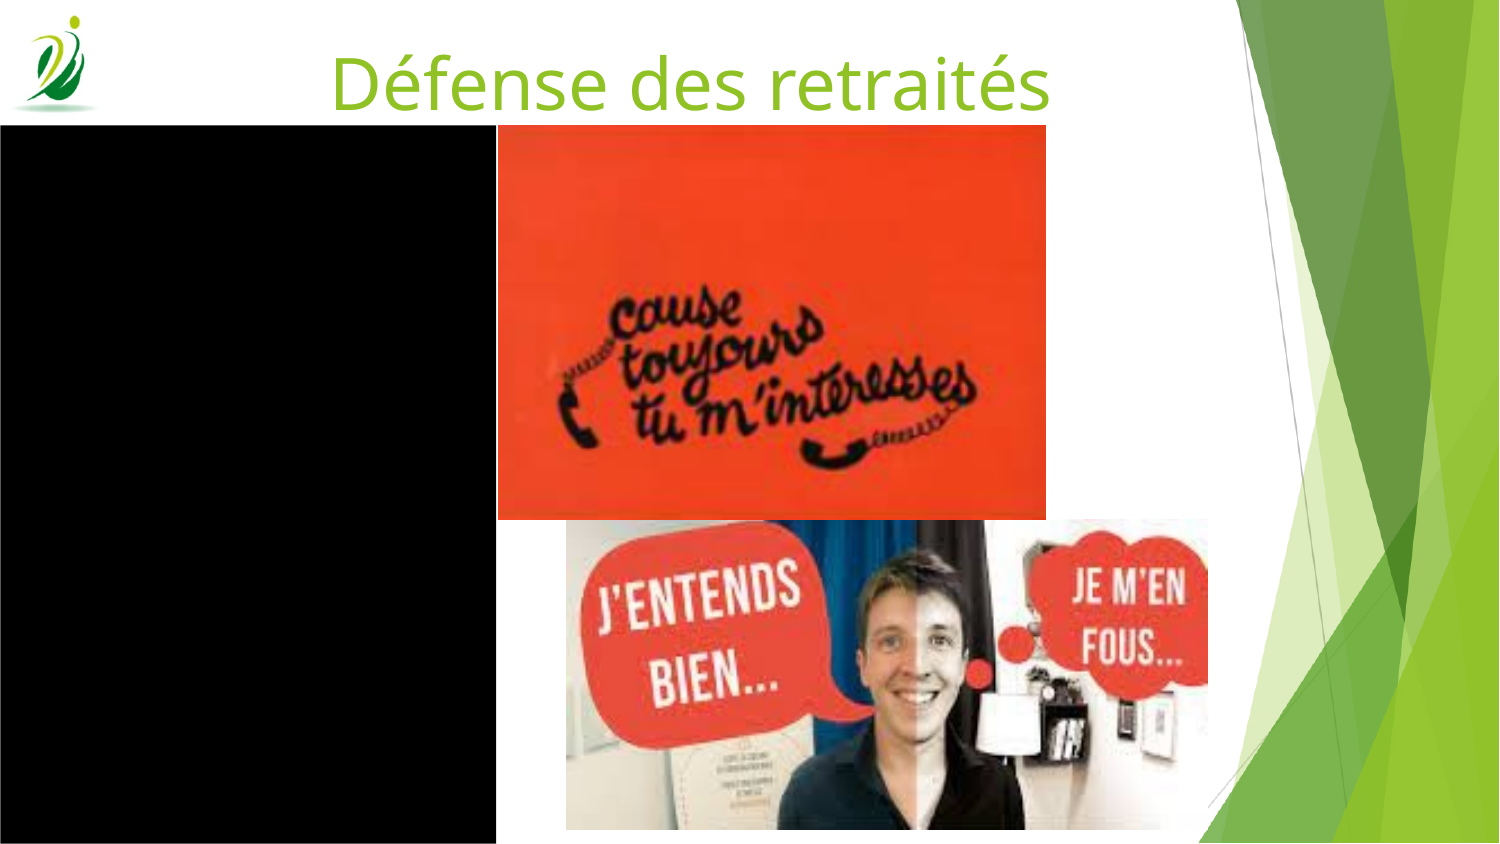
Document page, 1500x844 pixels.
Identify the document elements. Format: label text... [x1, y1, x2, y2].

picture [5, 2, 104, 120]
text_box Défense des retraités [167, 30, 1184, 180]
picture [498, 0, 1500, 843]
text_box [0, 123, 498, 844]
